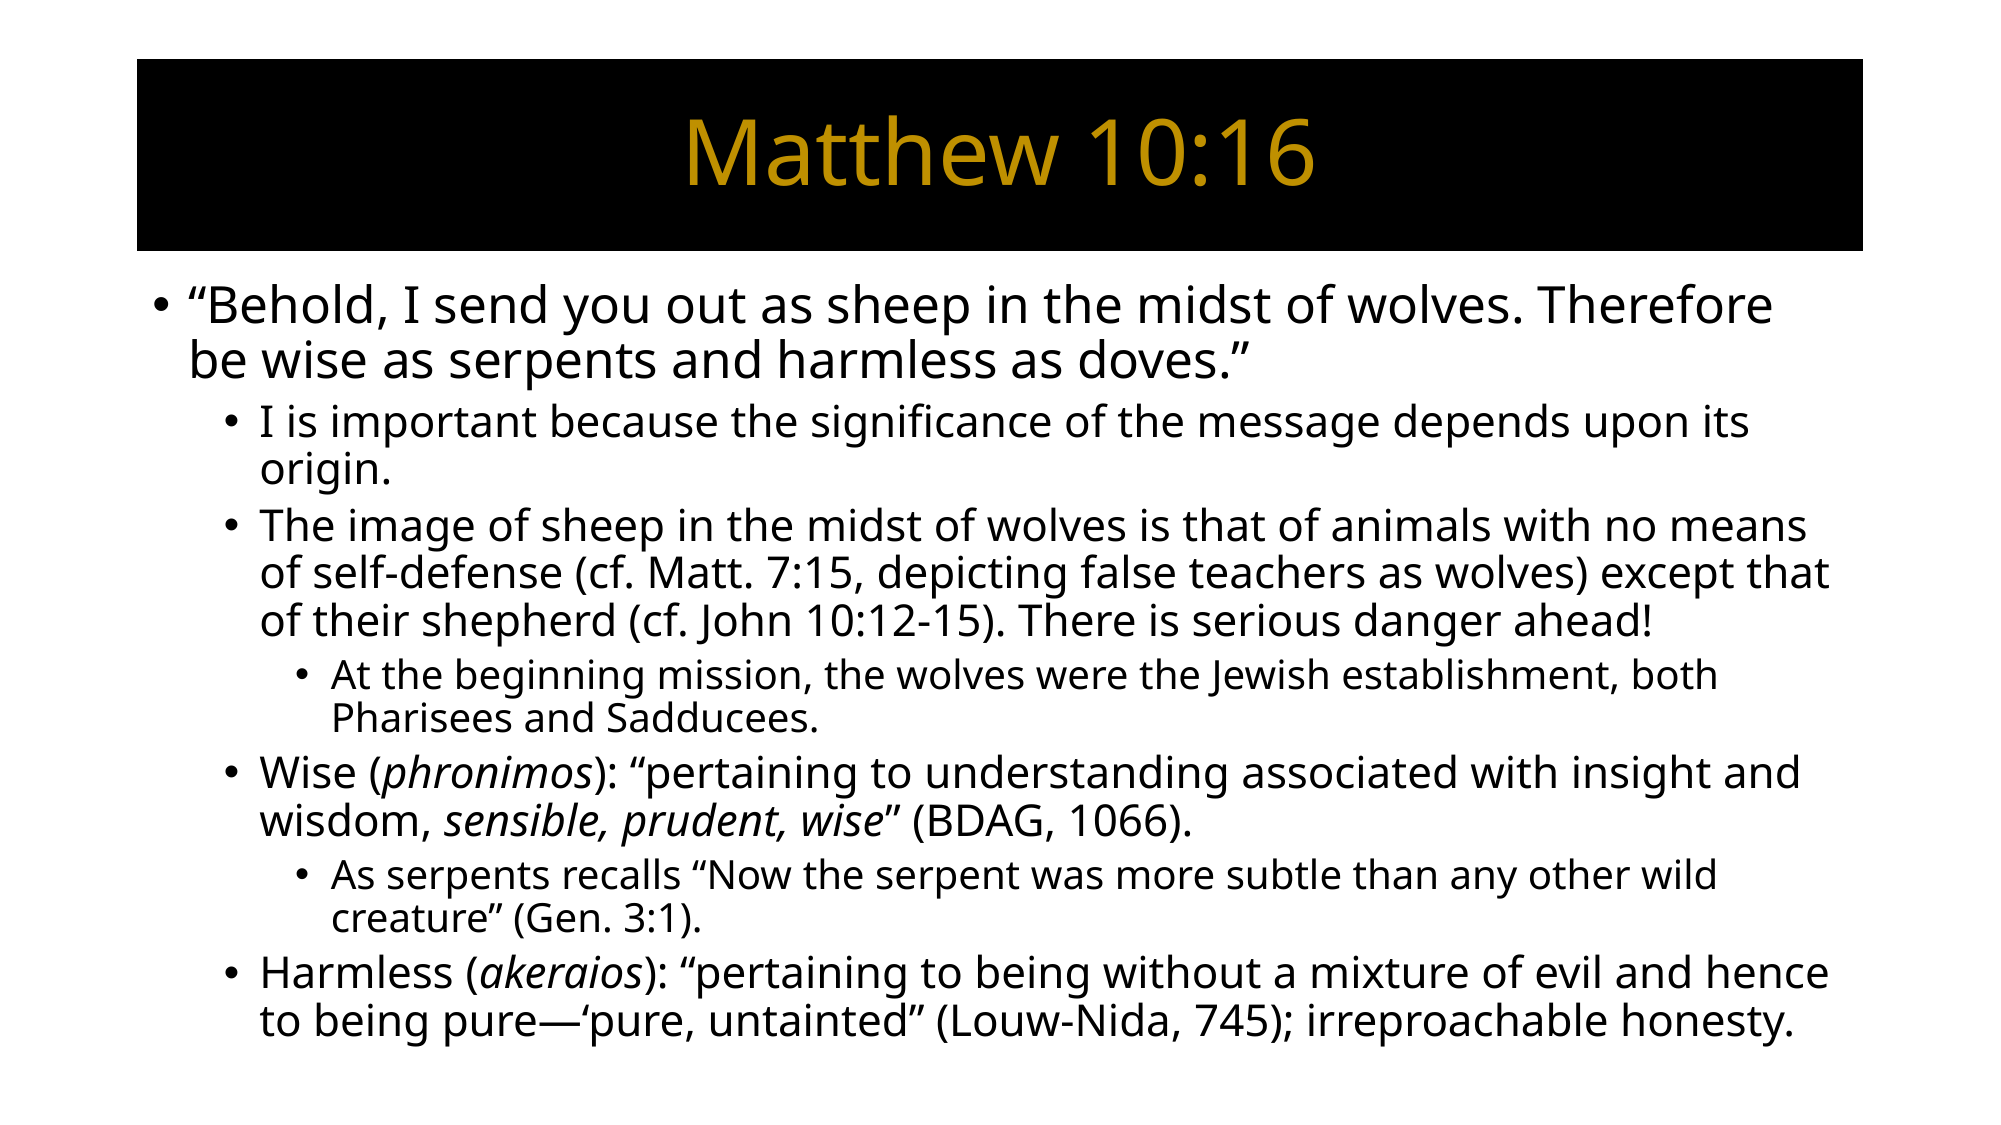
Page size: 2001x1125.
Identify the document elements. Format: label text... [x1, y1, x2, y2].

list “Behold, I send you out as sheep in the midst of wolves. Therefore be wise as serpents and harmless as doves.” I is important because the significance of the message depends upon its origin. The image of sheep in the midst of wolves is that of animals with no means of self-defense (cf. Matt. 7:15, depicting false teachers as wolves) except that of their shepherd (cf. John 10:12-15). There is serious danger ahead! At the beginning mission, the wolves were the Jewish establishment, both Pharisees and Sadducees. Wise (phronimos): “pertaining to understanding associated with insight and wisdom, sensible, prudent, wise” (BDAG, 1066). As serpents recalls “Now the serpent was more subtle than any other wild creature” (Gen. 3:1). Harmless (akeraios): “pertaining to being without a mixture of evil and hence to being pure—‘pure, untainted” (Louw-Nida, 745); irreproachable honesty. [137, 271, 1863, 1066]
title Matthew 10:16 [137, 59, 1863, 251]
